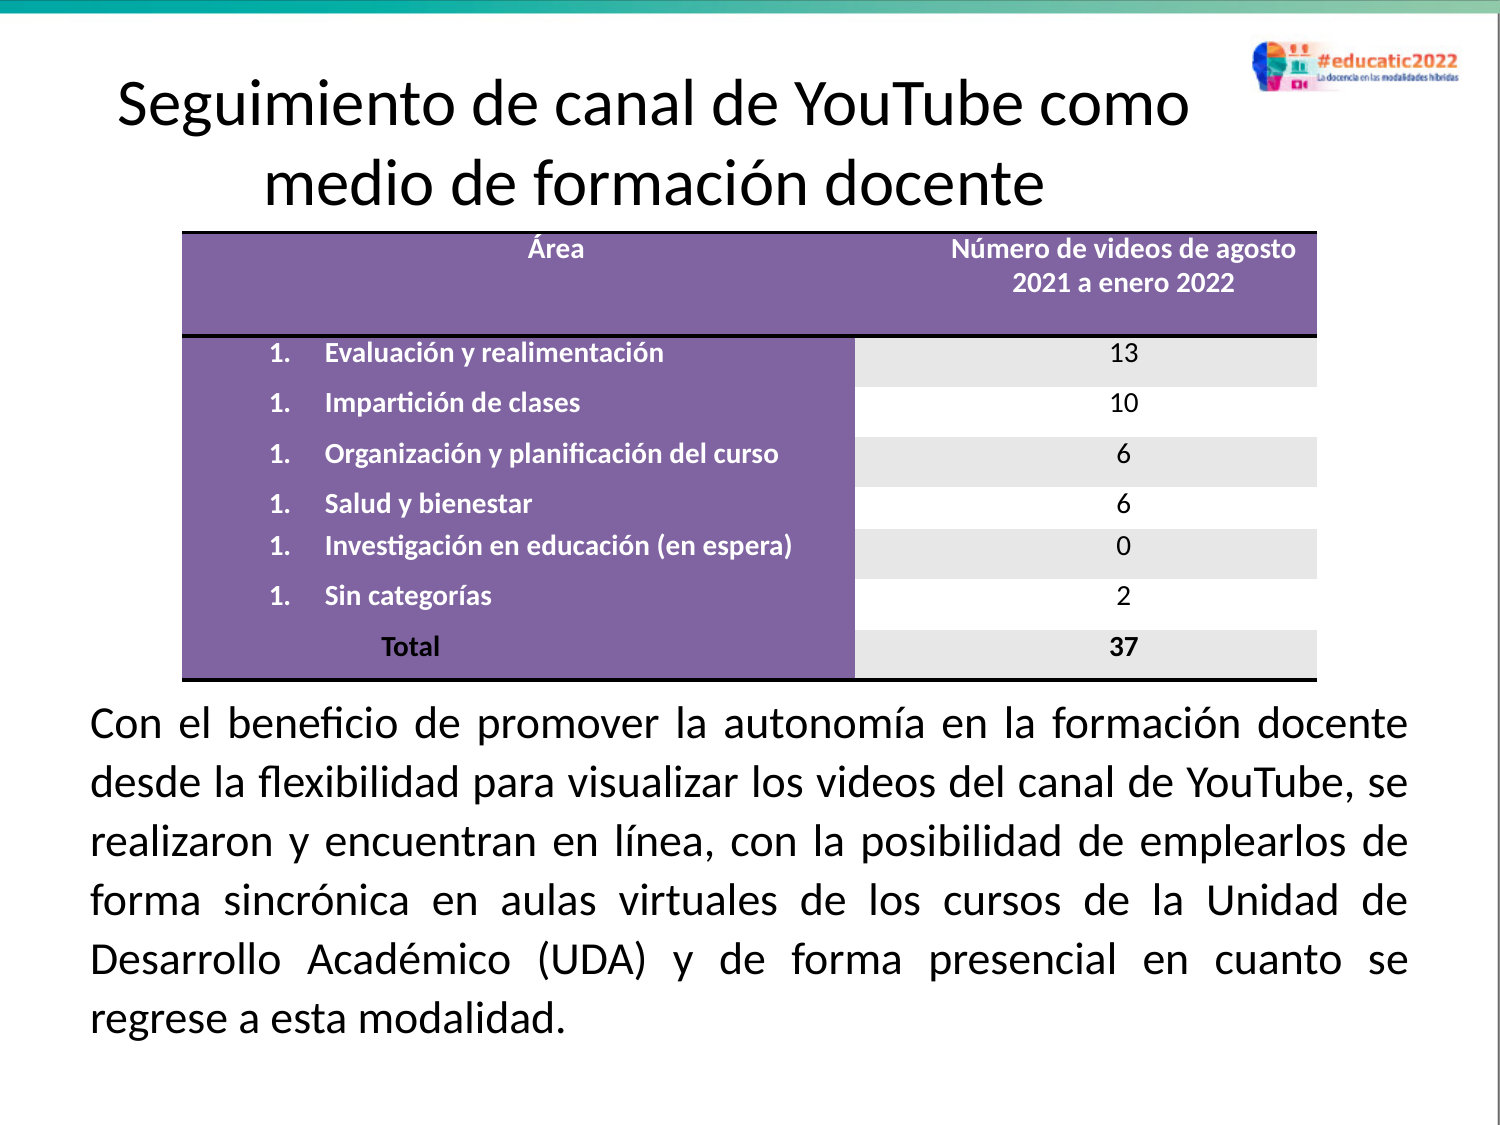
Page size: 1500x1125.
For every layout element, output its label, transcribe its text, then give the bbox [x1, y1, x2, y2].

table_cell 13 [855, 338, 1317, 387]
table_cell 2 [855, 579, 1317, 630]
table_cell Investigación en educación (en espera) [182, 529, 855, 579]
table_header Número de videos de agosto 2021 a enero 2022 [855, 234, 1317, 334]
table_cell Total [182, 630, 855, 678]
table_cell Organización y planificación del curso [182, 437, 855, 487]
title Seguimiento de canal de YouTube como medio de formación docente [75, 45, 1235, 233]
table_cell Impartición de clases [182, 387, 855, 437]
table_cell 0 [855, 529, 1317, 579]
table_cell 37 [855, 630, 1317, 678]
table_cell 6 [855, 487, 1317, 529]
table_cell Salud y bienestar [182, 487, 855, 529]
table_cell Evaluación y realimentación [182, 338, 855, 387]
table_cell 6 [855, 437, 1317, 487]
list Con el beneficio de promover la autonomía en la formación docente desde la flexibilidad para visualizar los videos del canal de YouTube, se realizaron y encuentran en línea, con la posibilidad de emplearlos de forma sincrónica en aulas virtuales de los cursos de la Unidad de Desarrollo Académico (UDA) y de forma presencial en cuanto se regrese a esta modalidad. [75, 262, 1425, 1080]
table_header Área [182, 234, 855, 334]
picture [0, 0, 1500, 1125]
table_cell 10 [855, 387, 1317, 437]
table_cell Sin categorías [182, 579, 855, 630]
